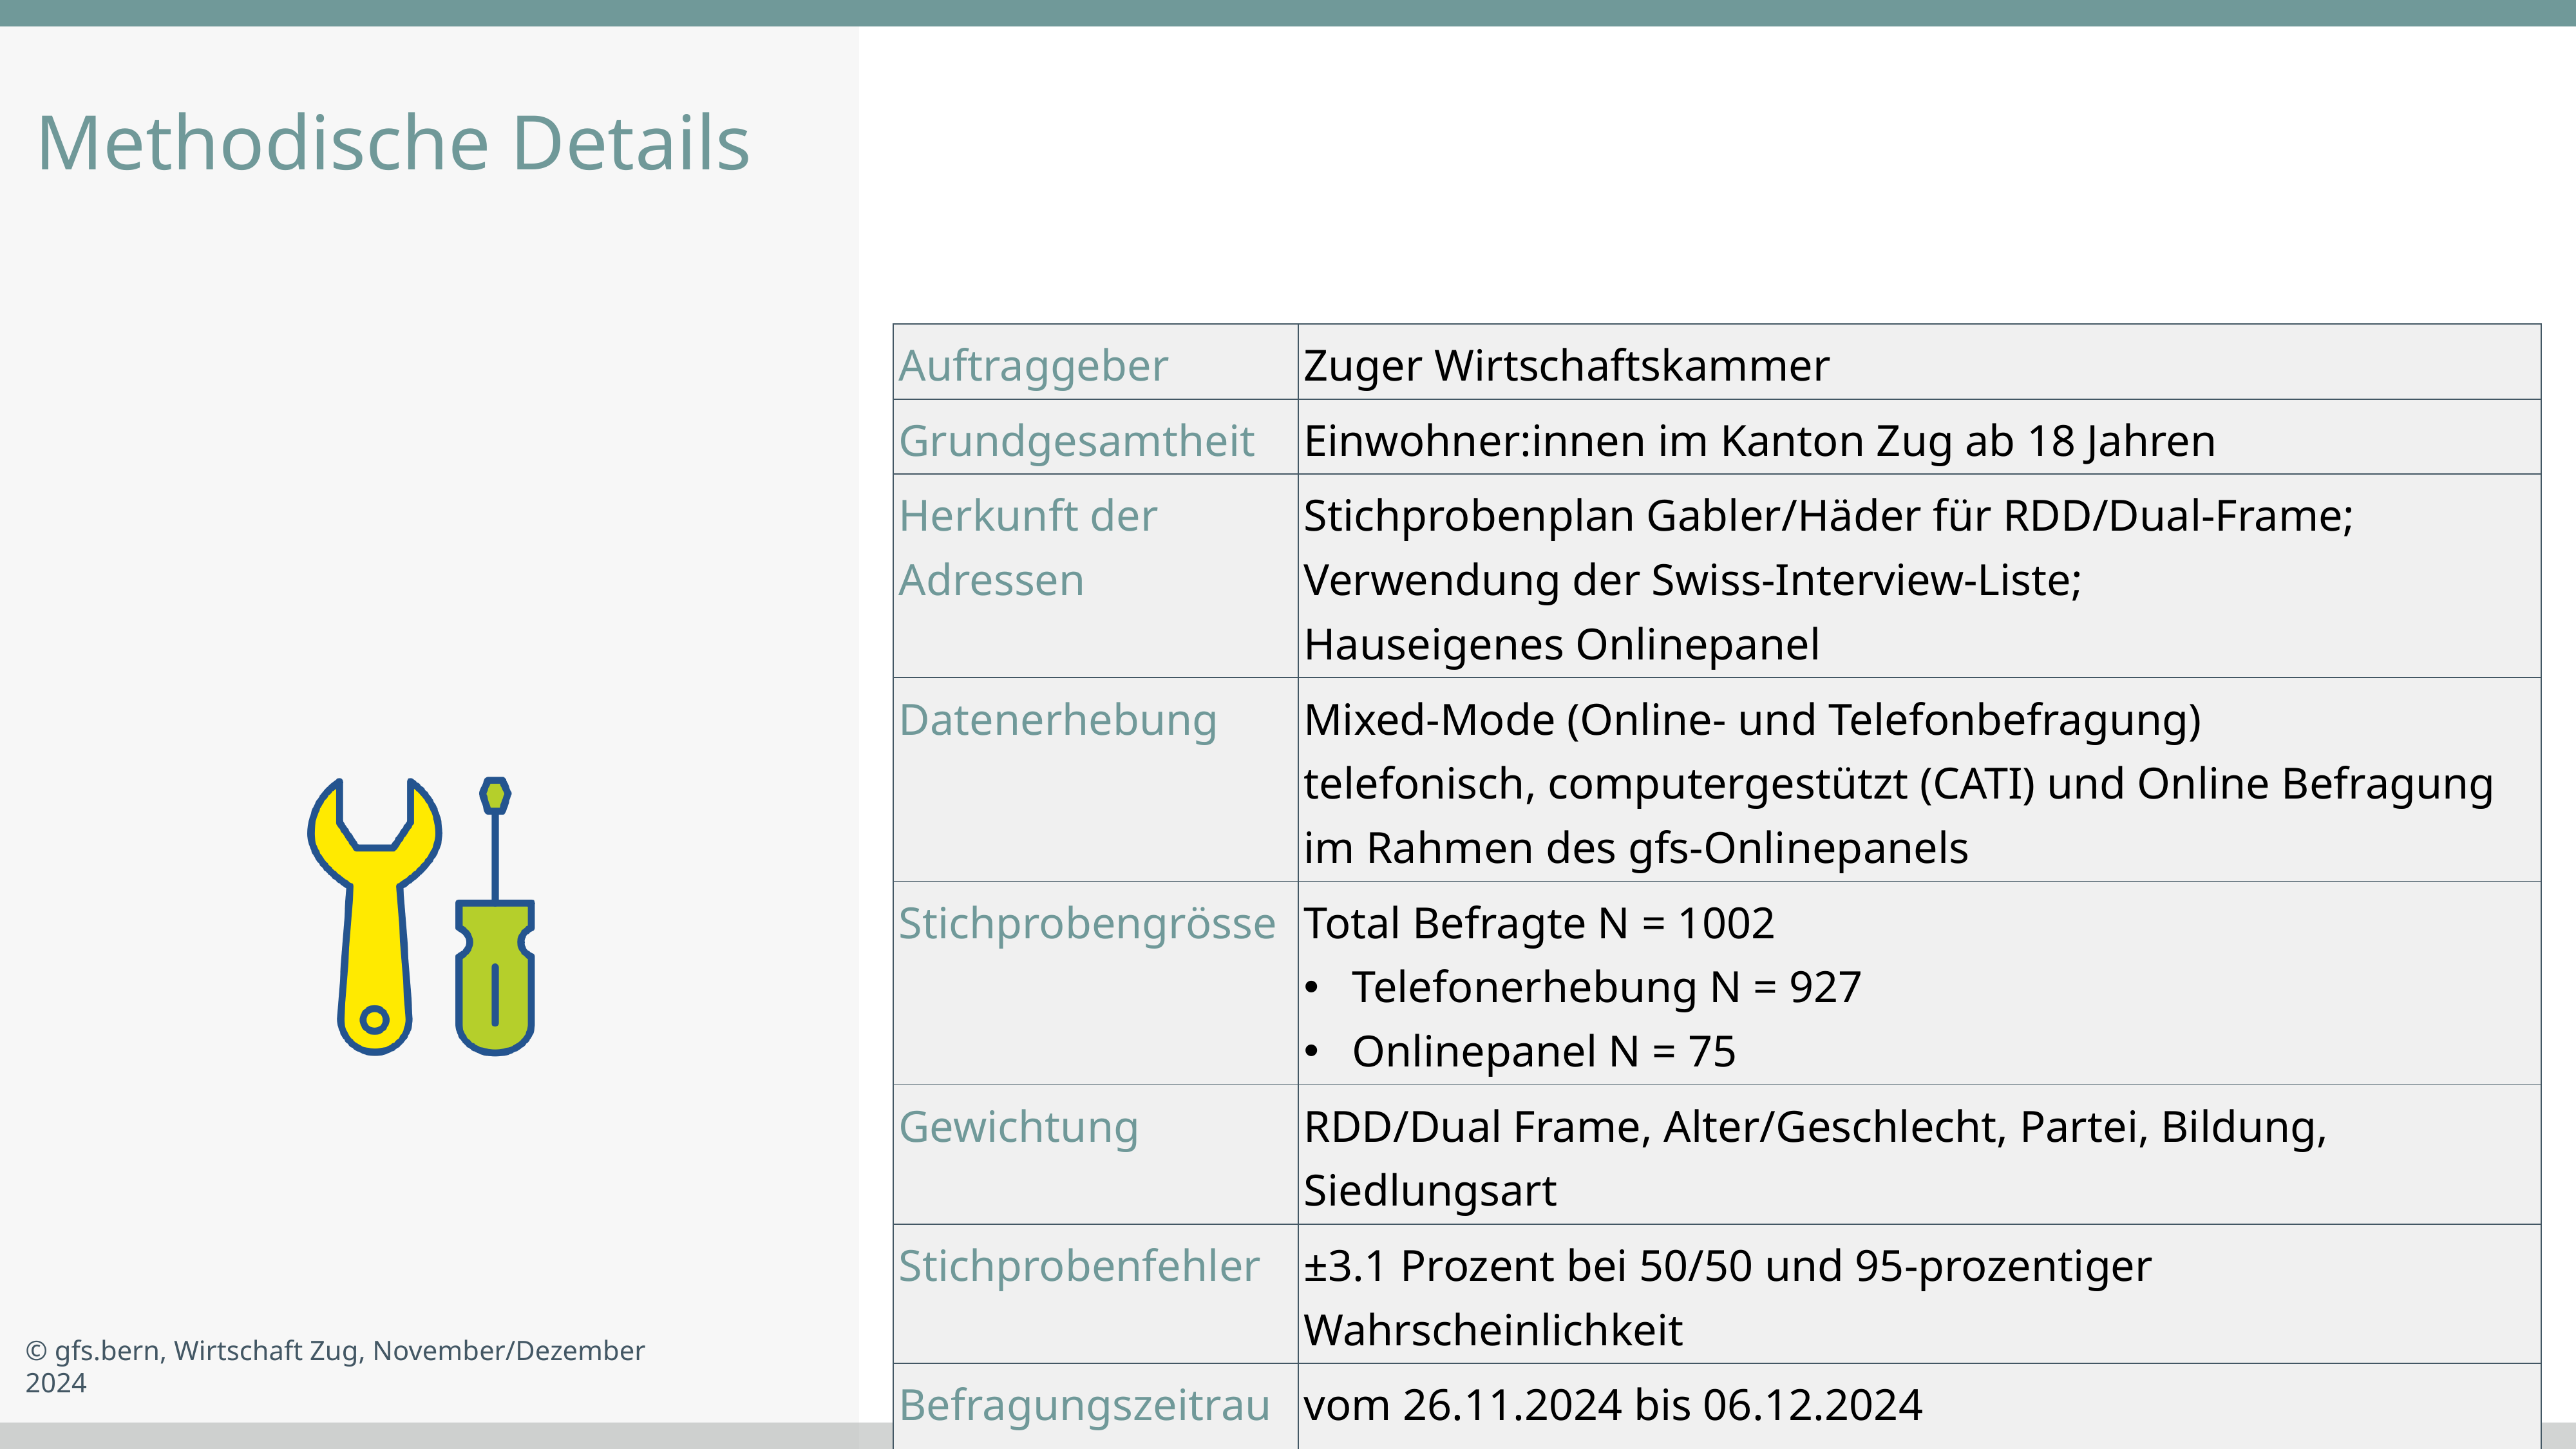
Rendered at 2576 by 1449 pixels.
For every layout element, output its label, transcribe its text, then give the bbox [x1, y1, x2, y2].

table_cell ±3.1 Prozent bei 50/50 und 95-prozentiger Wahrscheinlichkeit [1299, 1225, 2541, 1363]
table_cell Stichprobengrösse [894, 882, 1298, 1084]
picture [286, 774, 572, 1060]
table_cell Grundgesamtheit [894, 400, 1298, 473]
list © gfs.bern, Wirtschaft Zug, November/Dezember 2024 [25, 1334, 715, 1367]
table_cell RDD/Dual Frame, Alter/Geschlecht, Partei, Bildung, Siedlungsart [1299, 1085, 2541, 1224]
table_cell Herkunft der Adressen [894, 475, 1298, 677]
table_header Auftraggeber [894, 325, 1298, 399]
table_cell vom 26.11.2024 bis 06.12.2024 [1299, 1364, 2541, 1449]
table_cell Datenerhebung [894, 678, 1298, 881]
table_cell Mixed-Mode (Online- und Telefonbefragung) telefonisch, computergestützt (CATI) und Online Befragung im Rahmen des gfs-Onlinepanels [1299, 678, 2541, 881]
table_cell Stichprobenfehler [894, 1225, 1298, 1363]
table_cell Befragungszeitraum [894, 1364, 1298, 1449]
table_cell Gewichtung [894, 1085, 1298, 1224]
table_header Zuger Wirtschaftskammer [1299, 325, 2541, 399]
table_cell Stichprobenplan Gabler/Häder für RDD/Dual-Frame; Verwendung der Swiss-Interview-Liste; Hauseigenes Onlinepanel [1299, 475, 2541, 677]
table_cell Total Befragte N = 1002 Telefonerhebung N = 927 Onlinepanel N = 75 [1299, 882, 2541, 1084]
table_cell Einwohner:innen im Kanton Zug ab 18 Jahren [1299, 400, 2541, 473]
list Methodische Details [25, 70, 833, 346]
